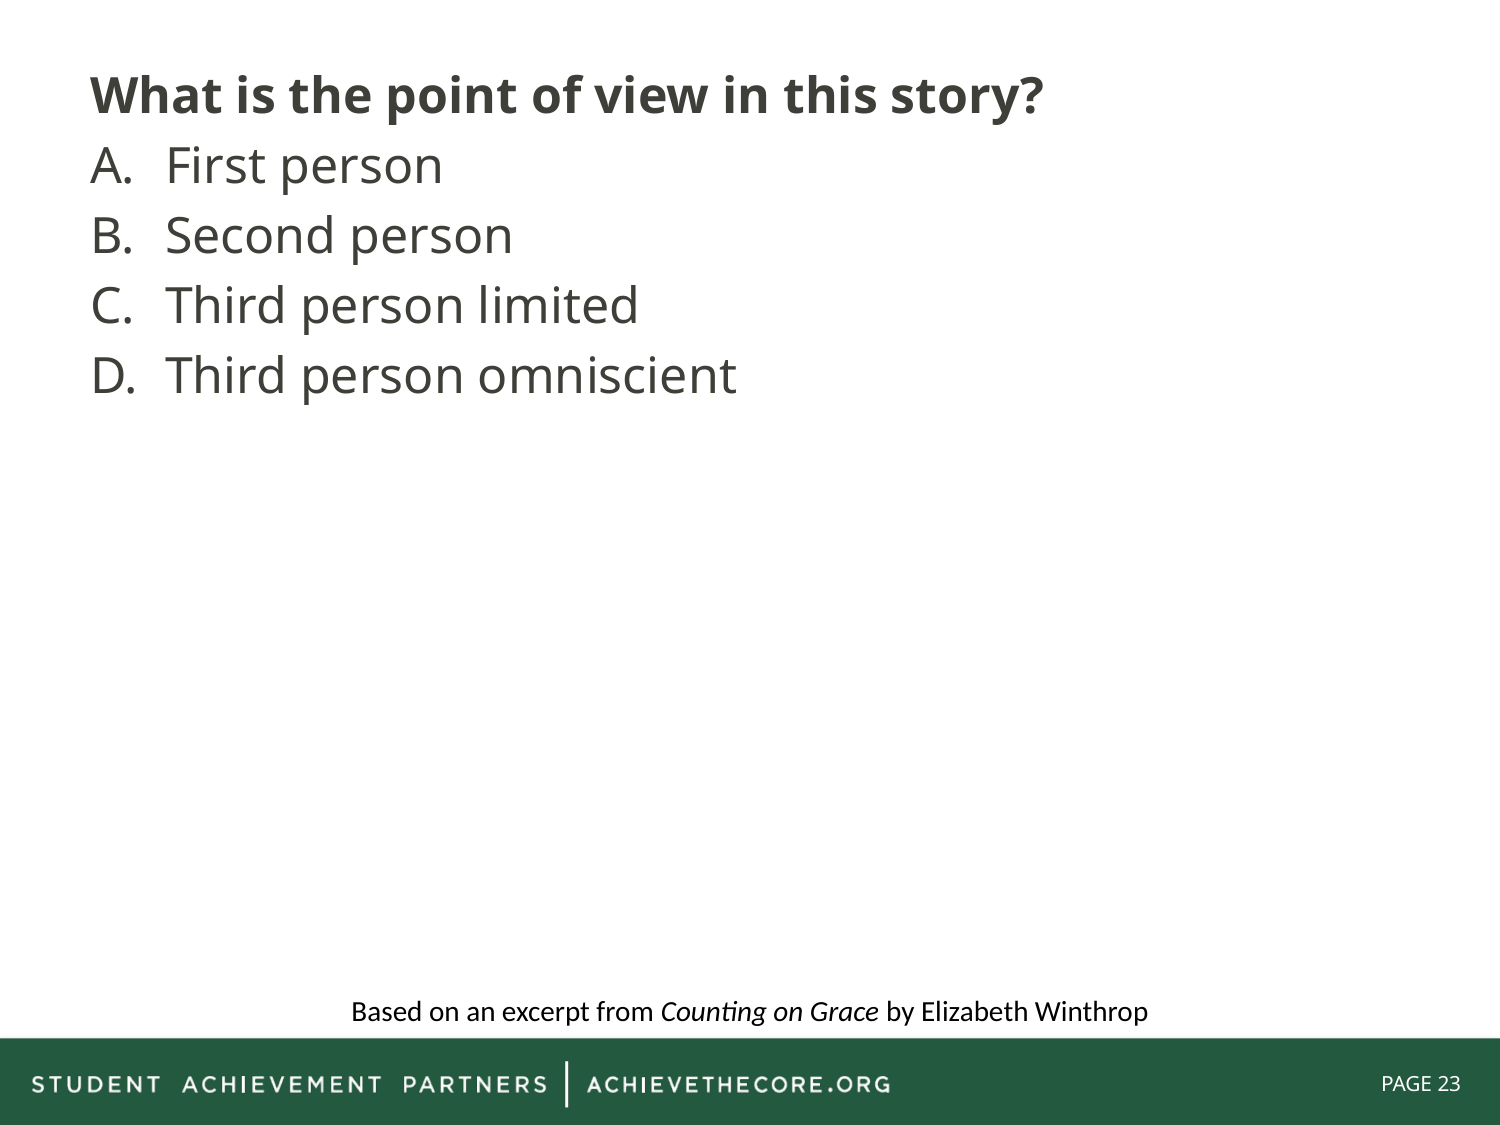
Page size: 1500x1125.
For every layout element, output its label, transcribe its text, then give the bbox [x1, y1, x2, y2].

text_box Based on an excerpt from Counting on Grace by Elizabeth Winthrop [74, 984, 1425, 1035]
list What is the point of view in this story? First person Second person Third person limited Third person omniscient [75, 56, 1425, 528]
